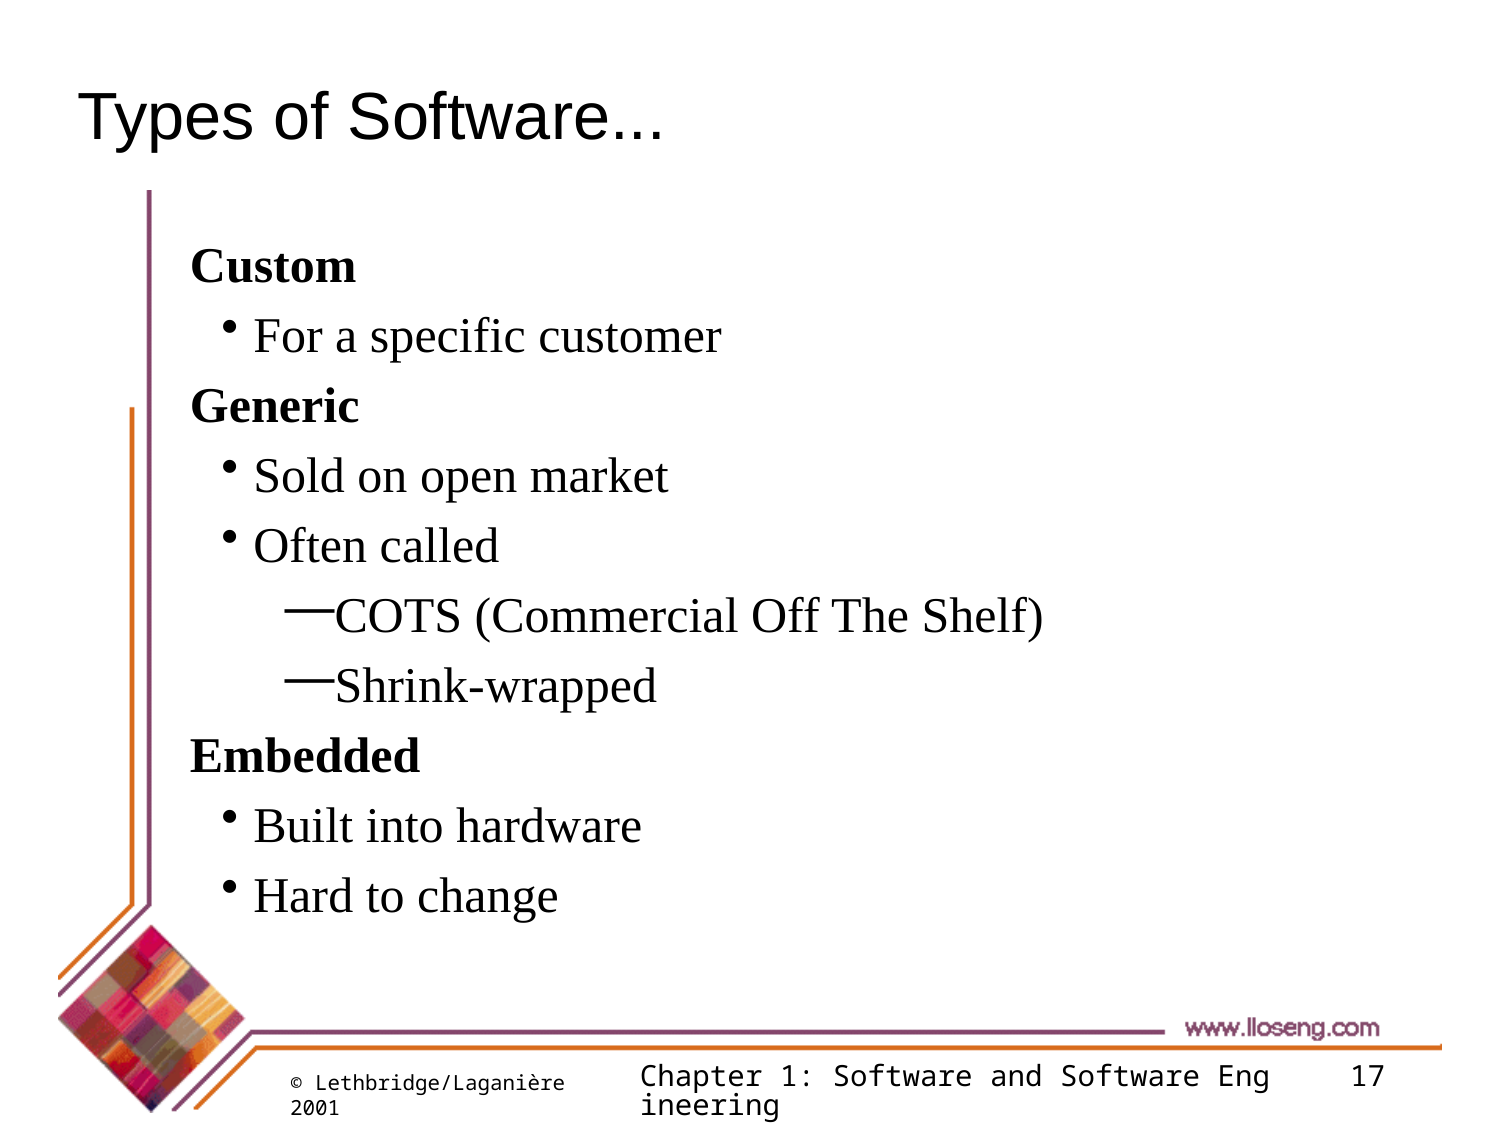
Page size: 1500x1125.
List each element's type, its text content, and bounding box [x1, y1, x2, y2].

footer Chapter 1: Software and Software Engineering [624, 1049, 1301, 1125]
list Custom For a specific customer Generic Sold on open market Often called COTS (Commercial Off The Shelf) Shrink-wrapped Embedded Built into hardware Hard to change [174, 224, 1413, 1013]
slide_number © Lethbridge/Laganière 2001 [274, 1062, 601, 1125]
slide_number 17 [1324, 1049, 1401, 1125]
title Types of Software... [62, 37, 1413, 188]
picture [58, 190, 1442, 1113]
